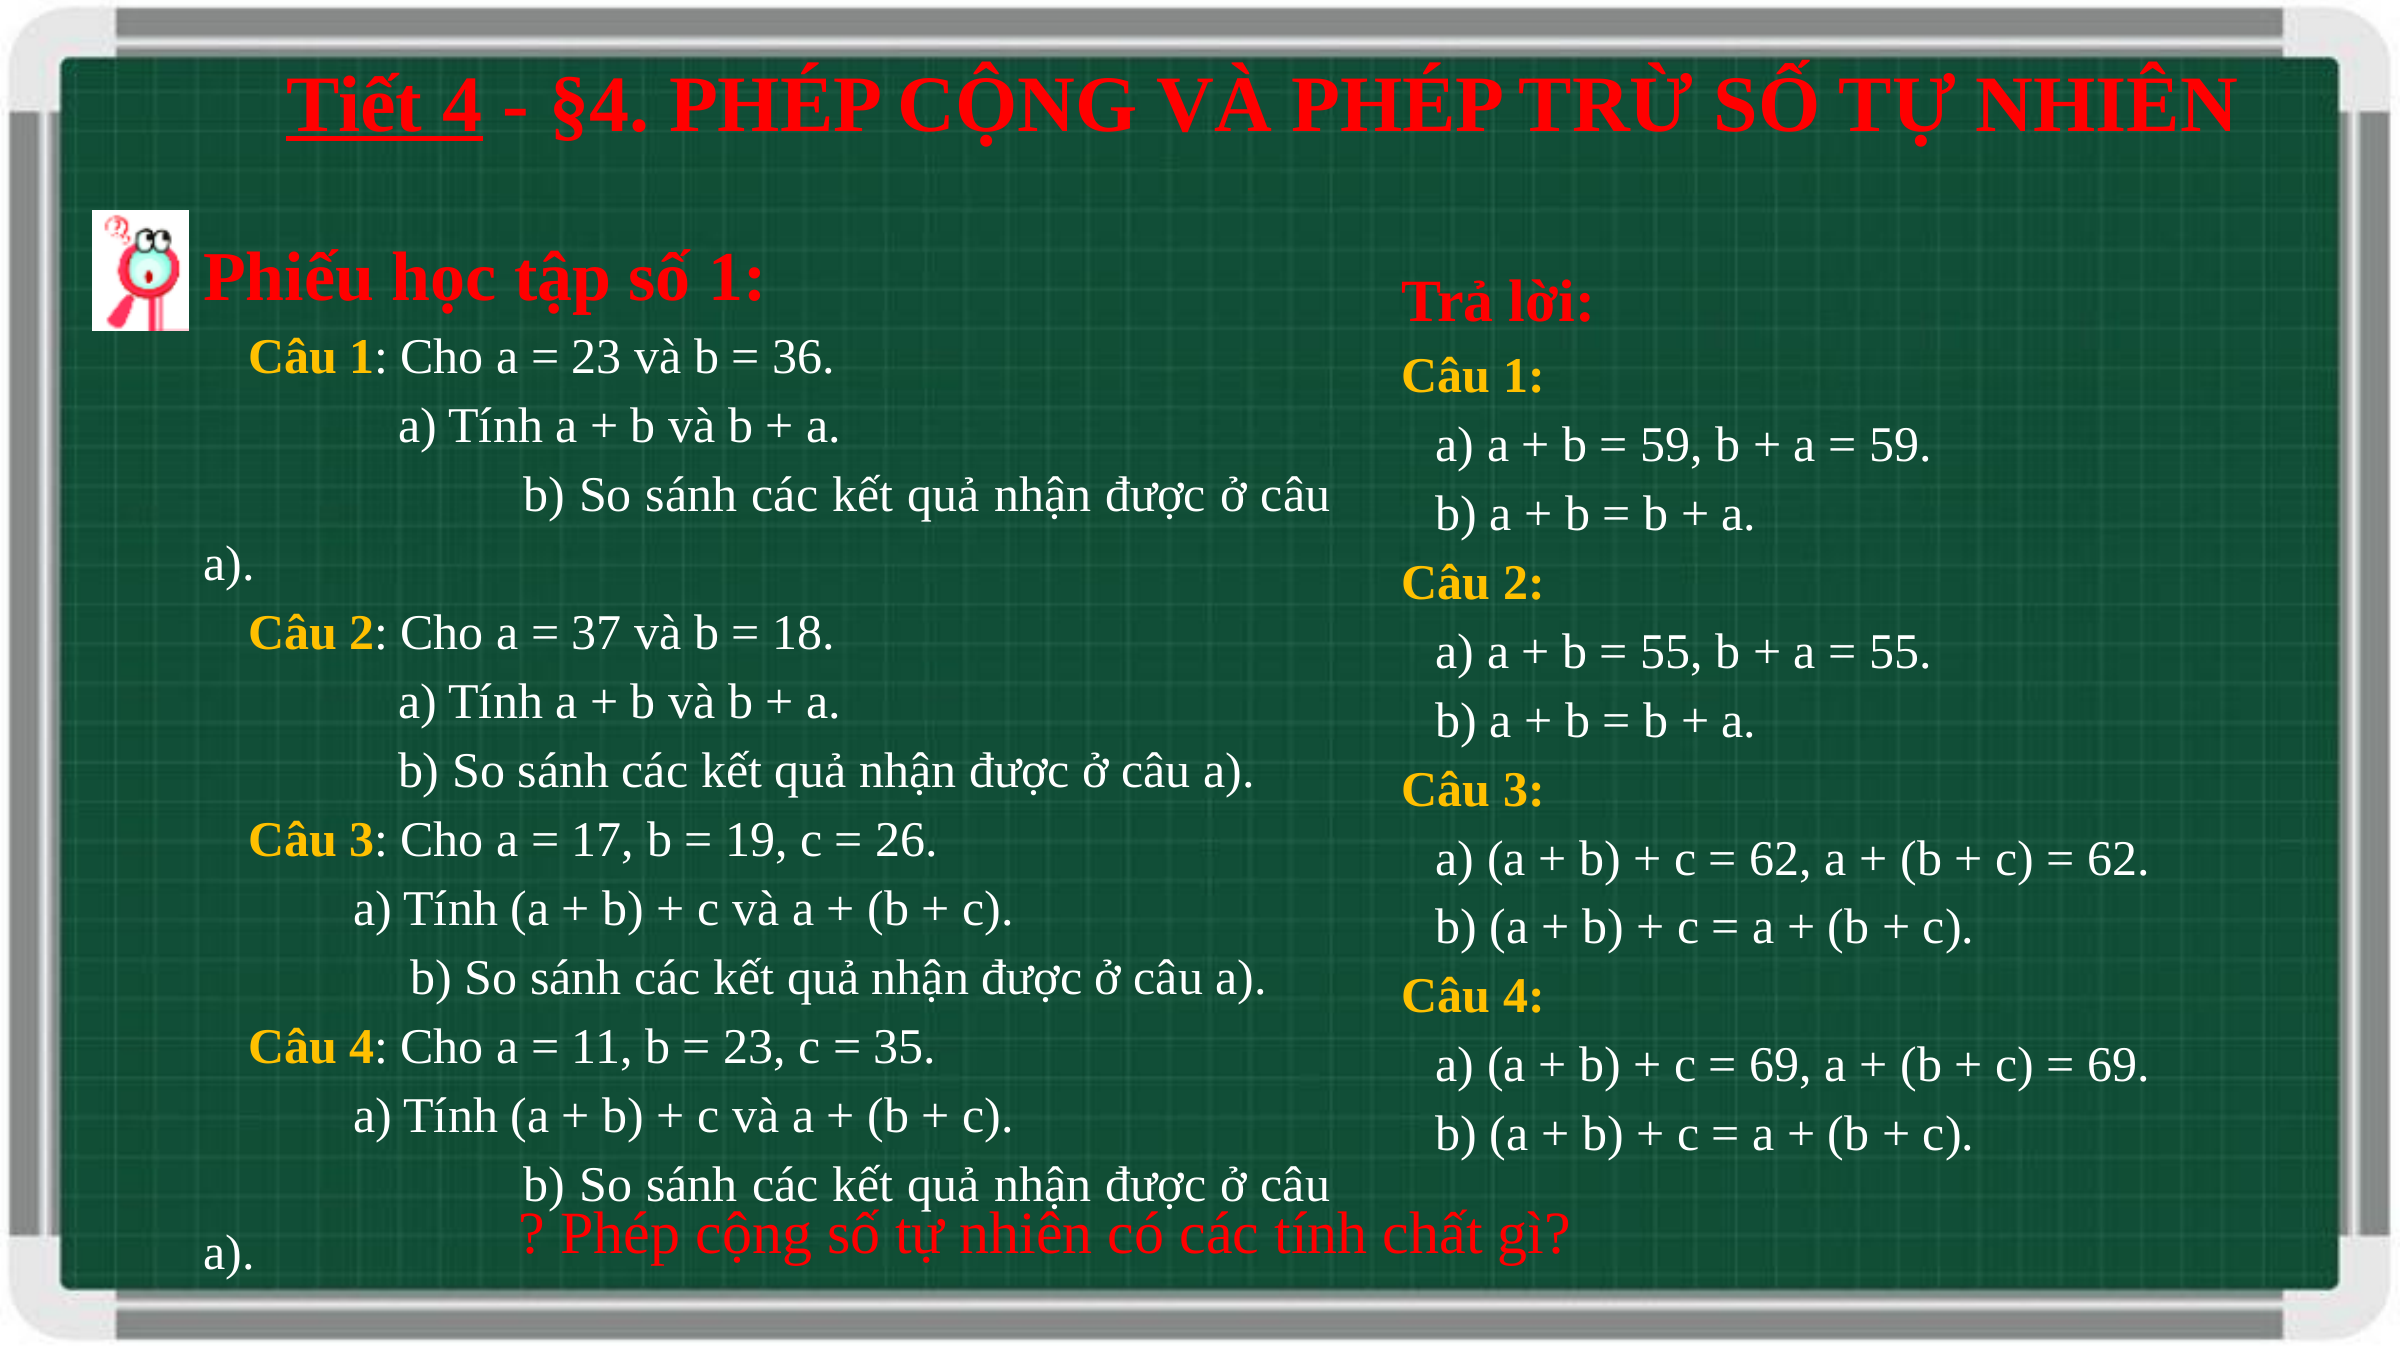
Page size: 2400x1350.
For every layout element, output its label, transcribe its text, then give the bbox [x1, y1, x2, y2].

text_box Tiết 4 - §4. PHÉP CỘNG VÀ PHÉP TRỪ SỐ TỰ NHIÊN [271, 44, 2282, 155]
text_box ? Phép cộng số tự nhiên có các tính chất gì? [503, 1186, 1706, 1346]
picture [0, 0, 2400, 1350]
text_box Trả lời: Câu 1: a) a + b = 59, b + a = 59. b) a + b = b + a. Câu 2: a) a + b = 55, b + a = 55. b) a + b = b + a. Câu 3: a) (a + b) + c = 62, a + (b + c) = 62. b) (a + b) + c = a + (b + c). Câu 4: a) (a + b) + c = 69, a + (b + c) = 69. b) (a + b) + c = a + (b + c). [1345, 243, 2400, 1169]
text_box Phiếu học tập số 1: Câu 1: Cho a = 23 và b = 36. a) Tính a + b và b + a. b) So sánh các kết quả nhận được ở câu a). Câu 2: Cho a = 37 và b = 18. a) Tính a + b và b + a. b) So sánh các kết quả nhận được ở câu a). Câu 3: Cho a = 17, b = 19, c = 26. a) Tính (a + b) + c và a + (b + c). b) So sánh các kết quả nhận được ở câu a). Câu 4: Cho a = 11, b = 23, c = 35. a) Tính (a + b) + c và a + (b + c). b) So sánh các kết quả nhận được ở câu a). [188, 210, 1346, 1288]
